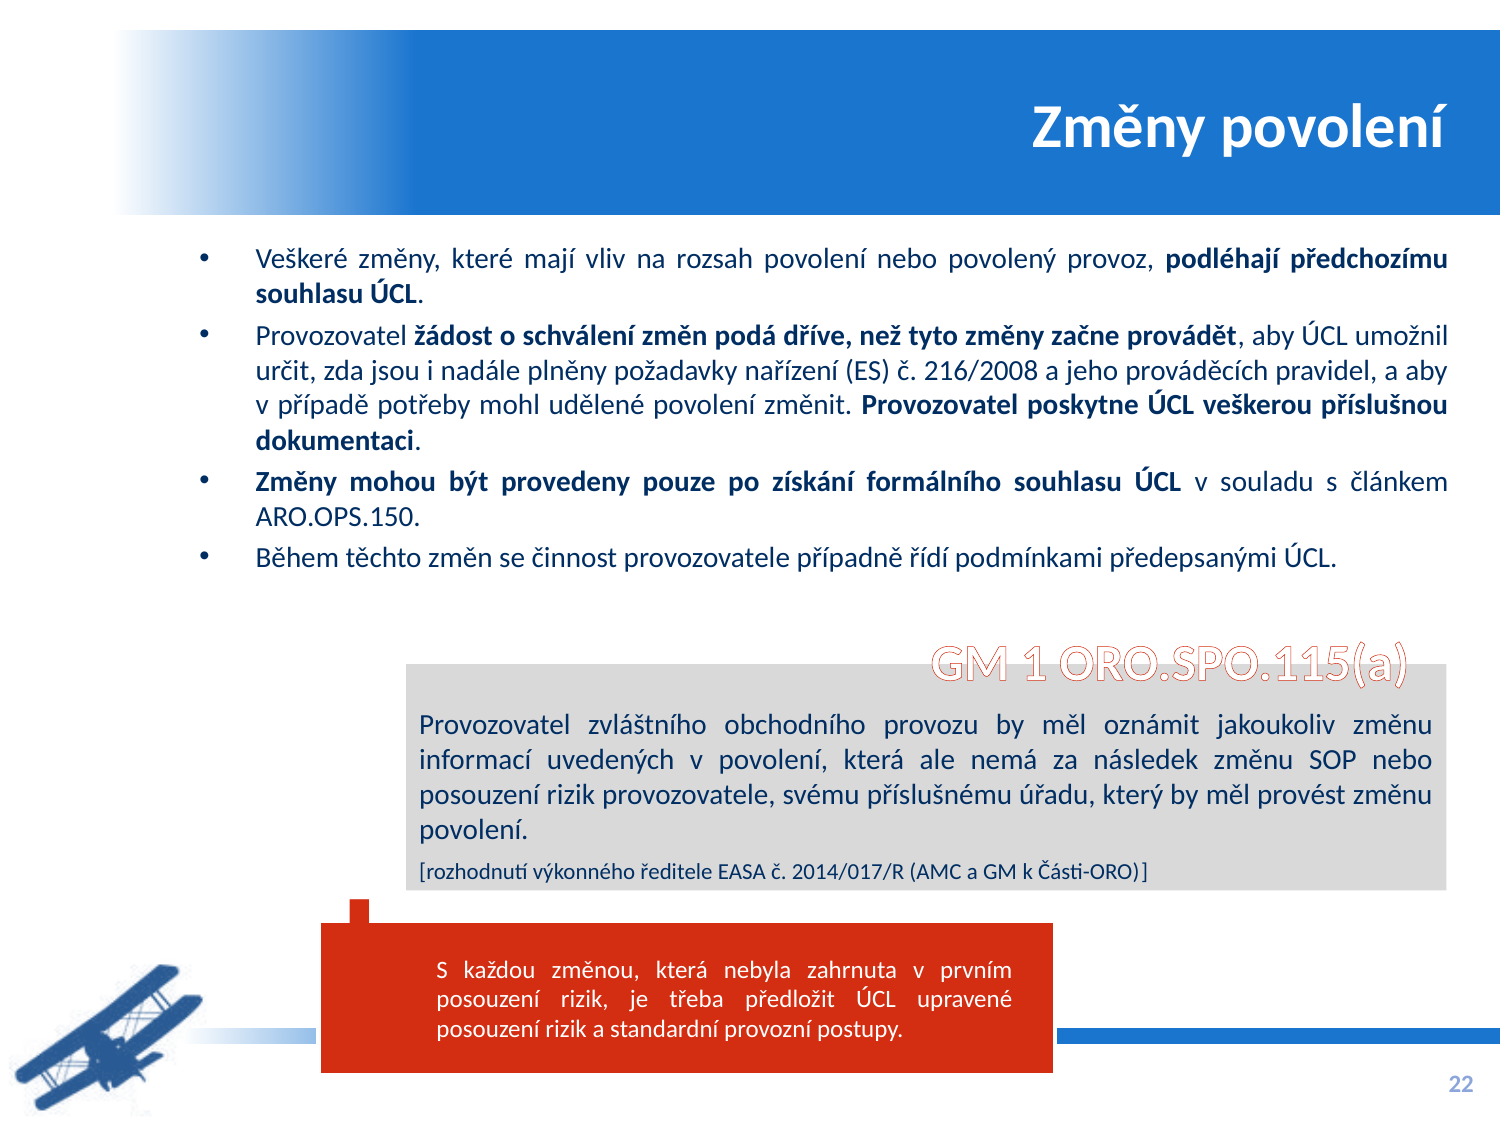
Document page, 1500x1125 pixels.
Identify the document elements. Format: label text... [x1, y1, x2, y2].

title Změny povolení [112, 28, 1461, 217]
text_box Provozovatel zvláštního obchodního provozu by měl oznámit jakoukoliv změnu informací uvedených v povolení, která ale nemá za následek změnu SOP nebo posouzení rizik provozovatele, svému příslušnému úřadu, který by měl provést změnu povolení. [rozhodnutí výkonného ředitele EASA č. 2014/017/R (AMC a GM k Části-ORO)] [406, 664, 1447, 891]
slide_number 22 [1138, 1052, 1489, 1113]
text_box GM 1 ORO.SPO.115(a) [917, 621, 1435, 698]
list Veškeré změny, které mají vliv na rozsah povolení nebo povolený provoz, podléhají předchozímu souhlasu ÚCL. Provozovatel žádost o schválení změn podá dříve, než tyto změny začne provádět, aby ÚCL umožnil určit, zda jsou i nadále plněny požadavky nařízení (ES) č. 216/2008 a jeho prováděcích pravidel, a aby v případě potřeby mohl udělené povolení změnit. Provozovatel poskytne ÚCL veškerou příslušnou dokumentaci. Změny mohou být provedeny pouze po získání formálního souhlasu ÚCL v souladu s článkem ARO.OPS.150. Během těchto změn se činnost provozovatele případně řídí podmínkami předepsanými ÚCL. [184, 232, 1464, 975]
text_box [316, 839, 1056, 1075]
